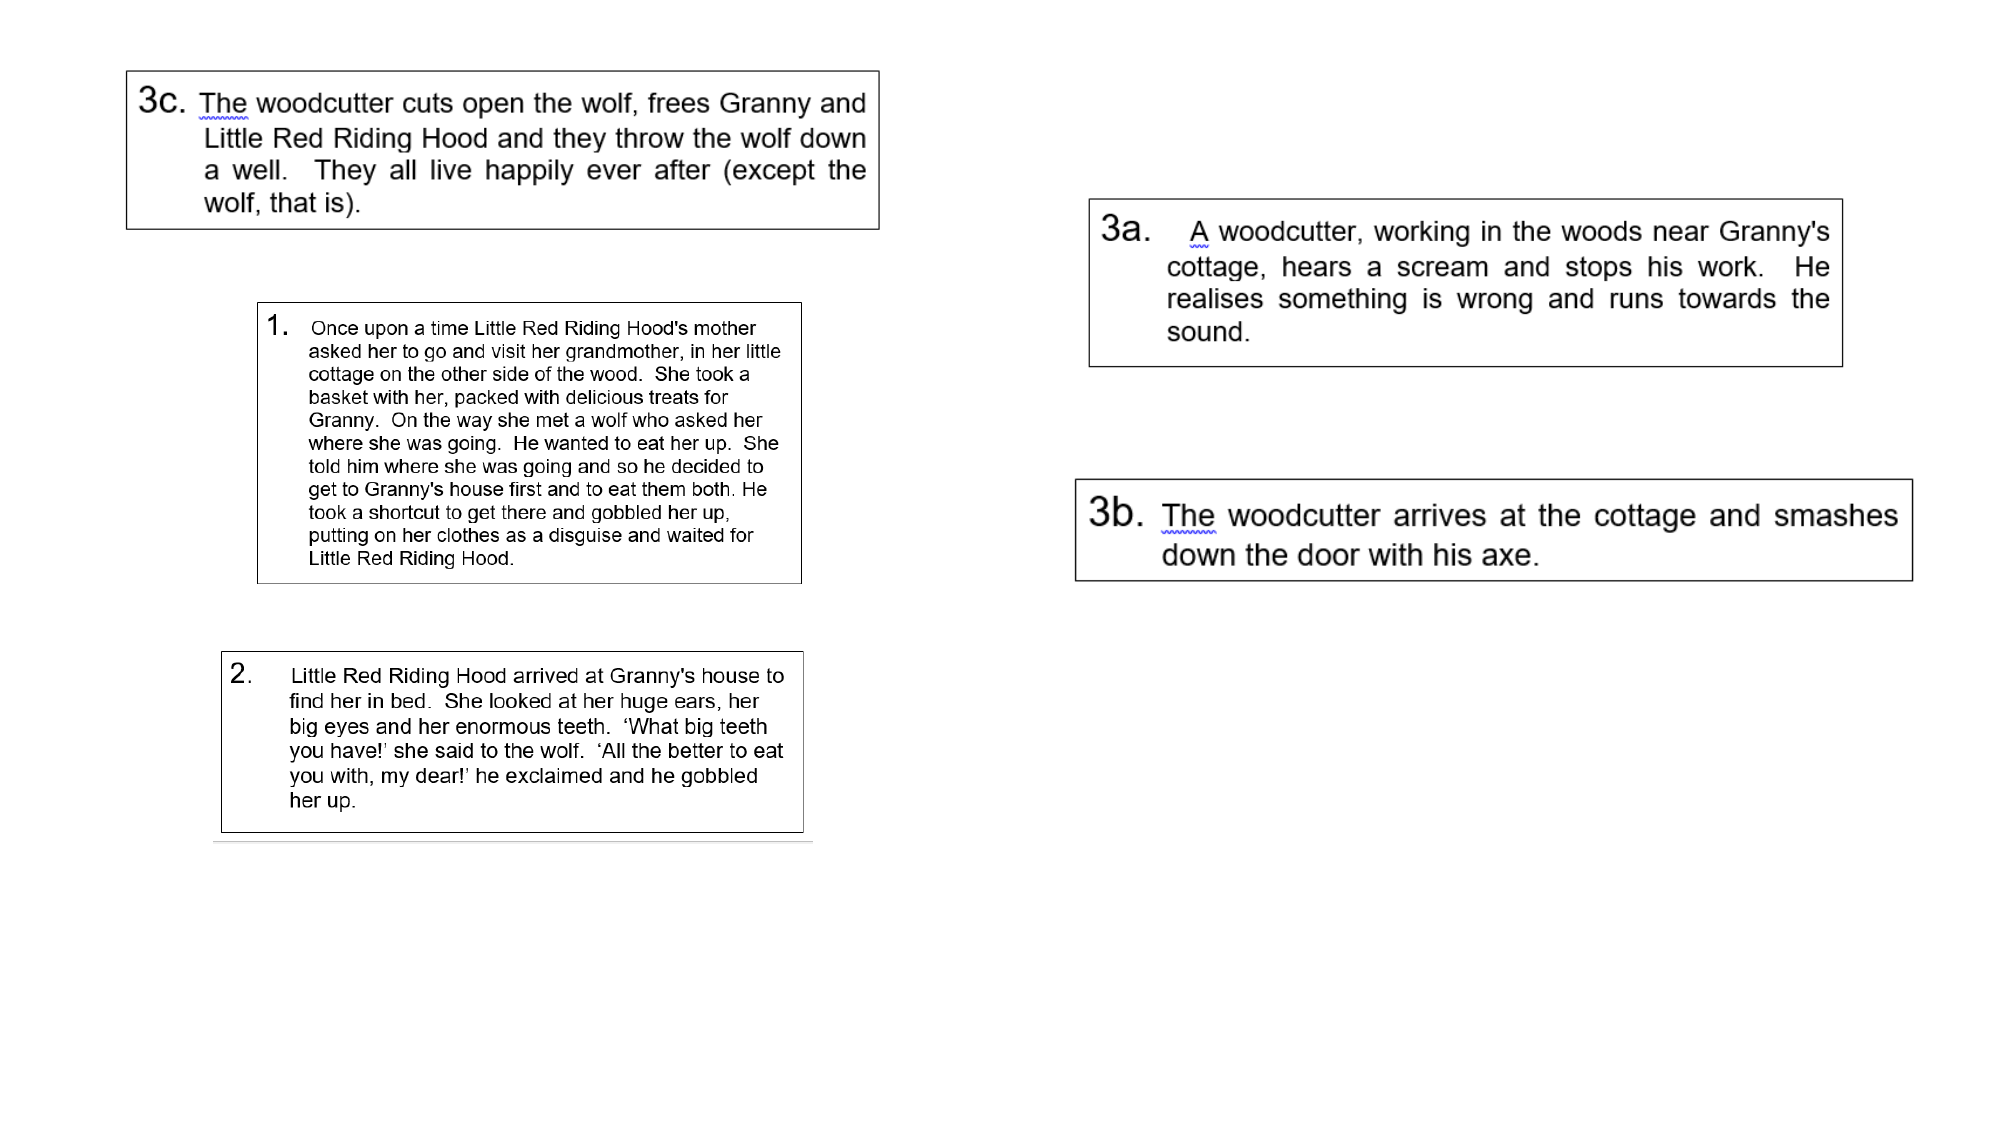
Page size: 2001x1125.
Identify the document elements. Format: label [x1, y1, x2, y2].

picture [112, 60, 909, 251]
picture [1065, 463, 1942, 604]
picture [1063, 182, 1862, 385]
picture [213, 644, 813, 844]
picture [244, 291, 813, 604]
